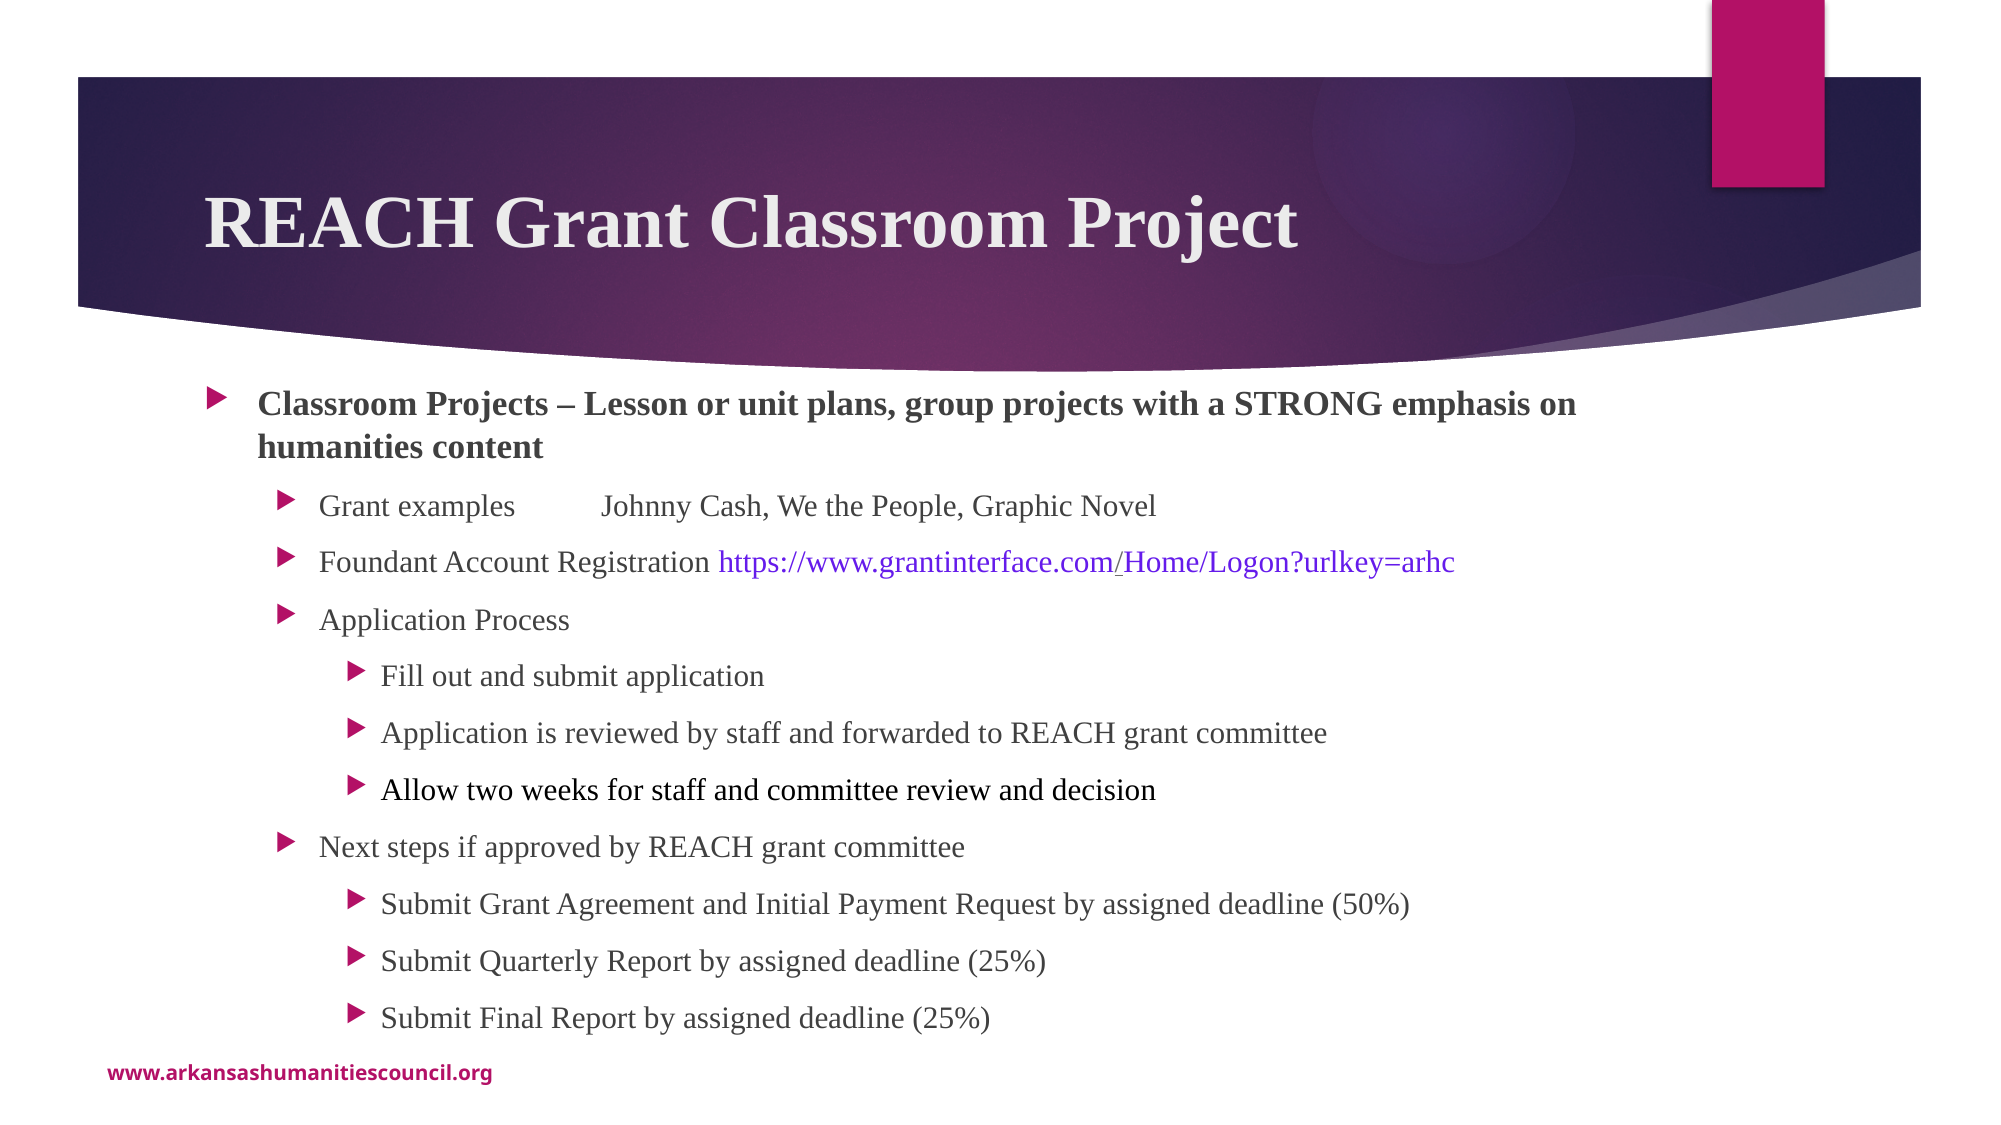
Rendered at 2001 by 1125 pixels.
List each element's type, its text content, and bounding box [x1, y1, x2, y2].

footer www.arkansashumanitiescouncil.org [92, 1048, 726, 1099]
list Classroom Projects – Lesson or unit plans, group projects with a STRONG emphasis on humanities content Grant examples Johnny Cash, We the People, Graphic Novel Foundant Account Registration https://www.grantinterface.com/Home/Logon?urlkey=arhc Application Process Fill out and submit application Application is reviewed by staff and forwarded to REACH grant committee Allow two weeks for staff and committee review and decision Next steps if approved by REACH grant committee Submit Grant Agreement and Initial Payment Request by assigned deadline (50%) Submit Quarterly Report by assigned deadline (25%) Submit Final Report by assigned deadline (25%) [189, 373, 1754, 1049]
title REACH Grant Classroom Project [189, 159, 1627, 276]
